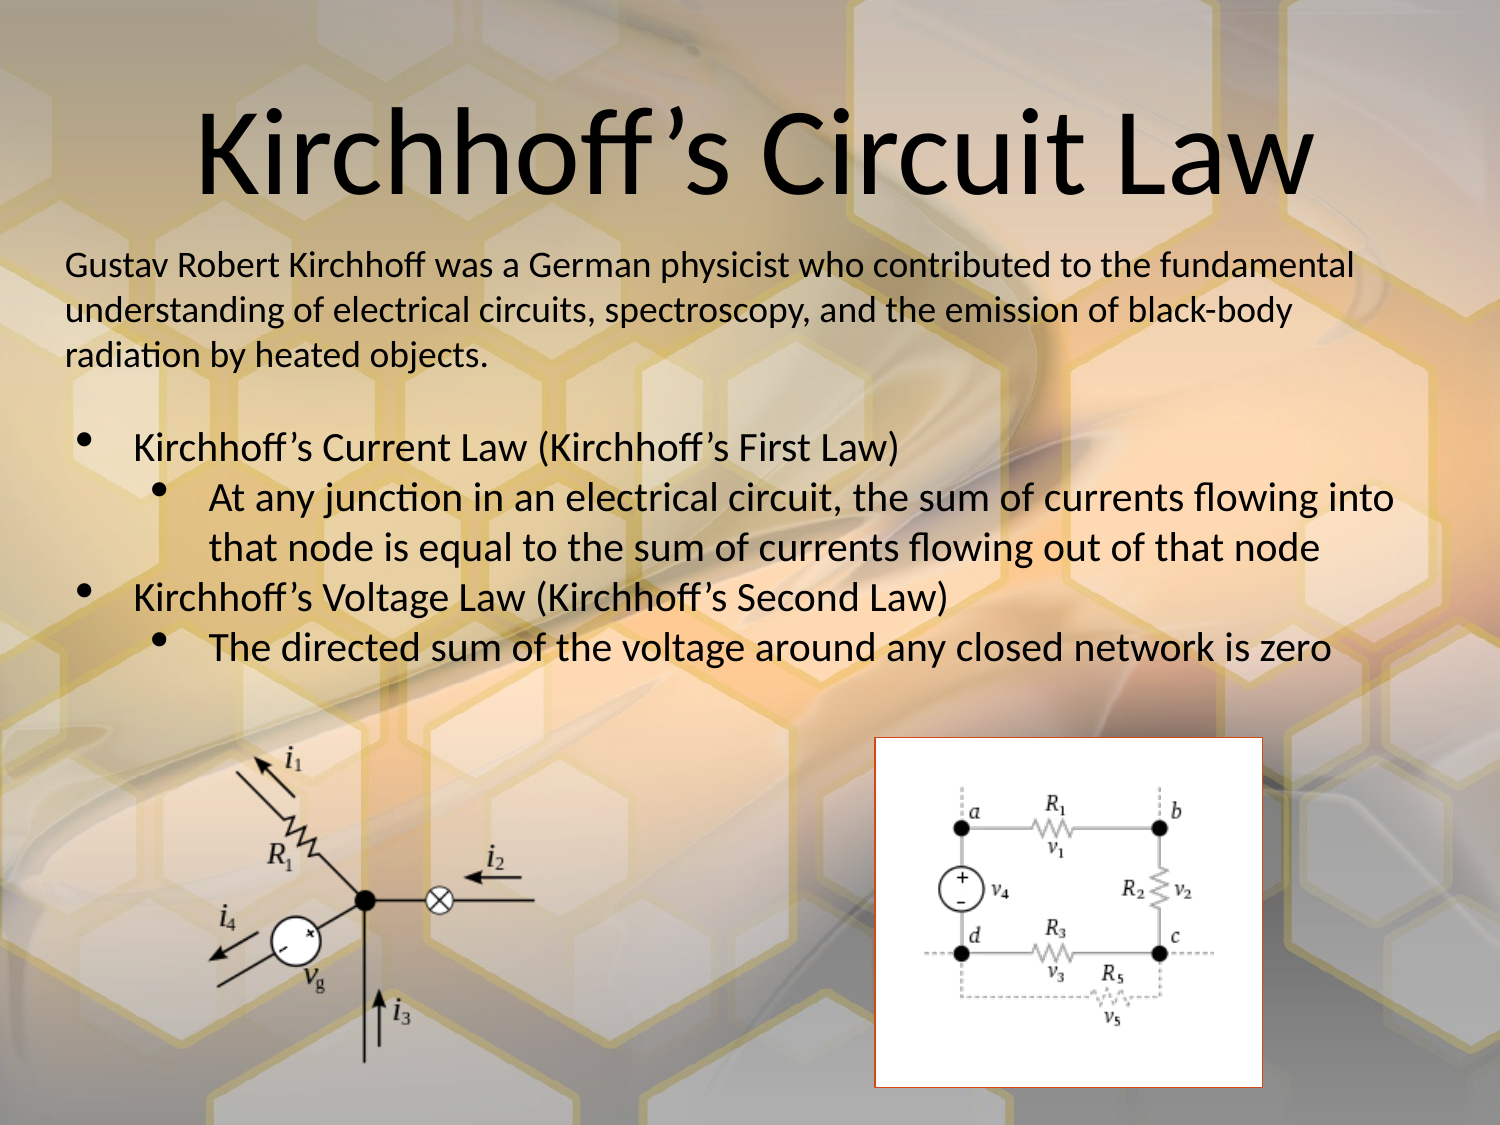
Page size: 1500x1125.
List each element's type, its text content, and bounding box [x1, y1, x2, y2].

text_box Gustav Robert Kirchhoff was a German physicist who contributed to the fundamental understanding of electrical circuits, spectroscopy, and the emission of black-body radiation by heated objects. [50, 232, 1450, 383]
picture [199, 737, 544, 1072]
picture [912, 767, 1226, 1042]
text_box [874, 737, 1263, 1088]
text_box Kirchhoff’s Current Law (Kirchhoff’s First Law) At any junction in an electrical circuit, the sum of currents flowing into that node is equal to the sum of currents flowing out of that node Kirchhoff’s Voltage Law (Kirchhoff’s Second Law) The directed sum of the voltage around any closed network is zero [62, 412, 1450, 678]
text_box Kirchhoff’s Circuit Law [49, 62, 1463, 228]
